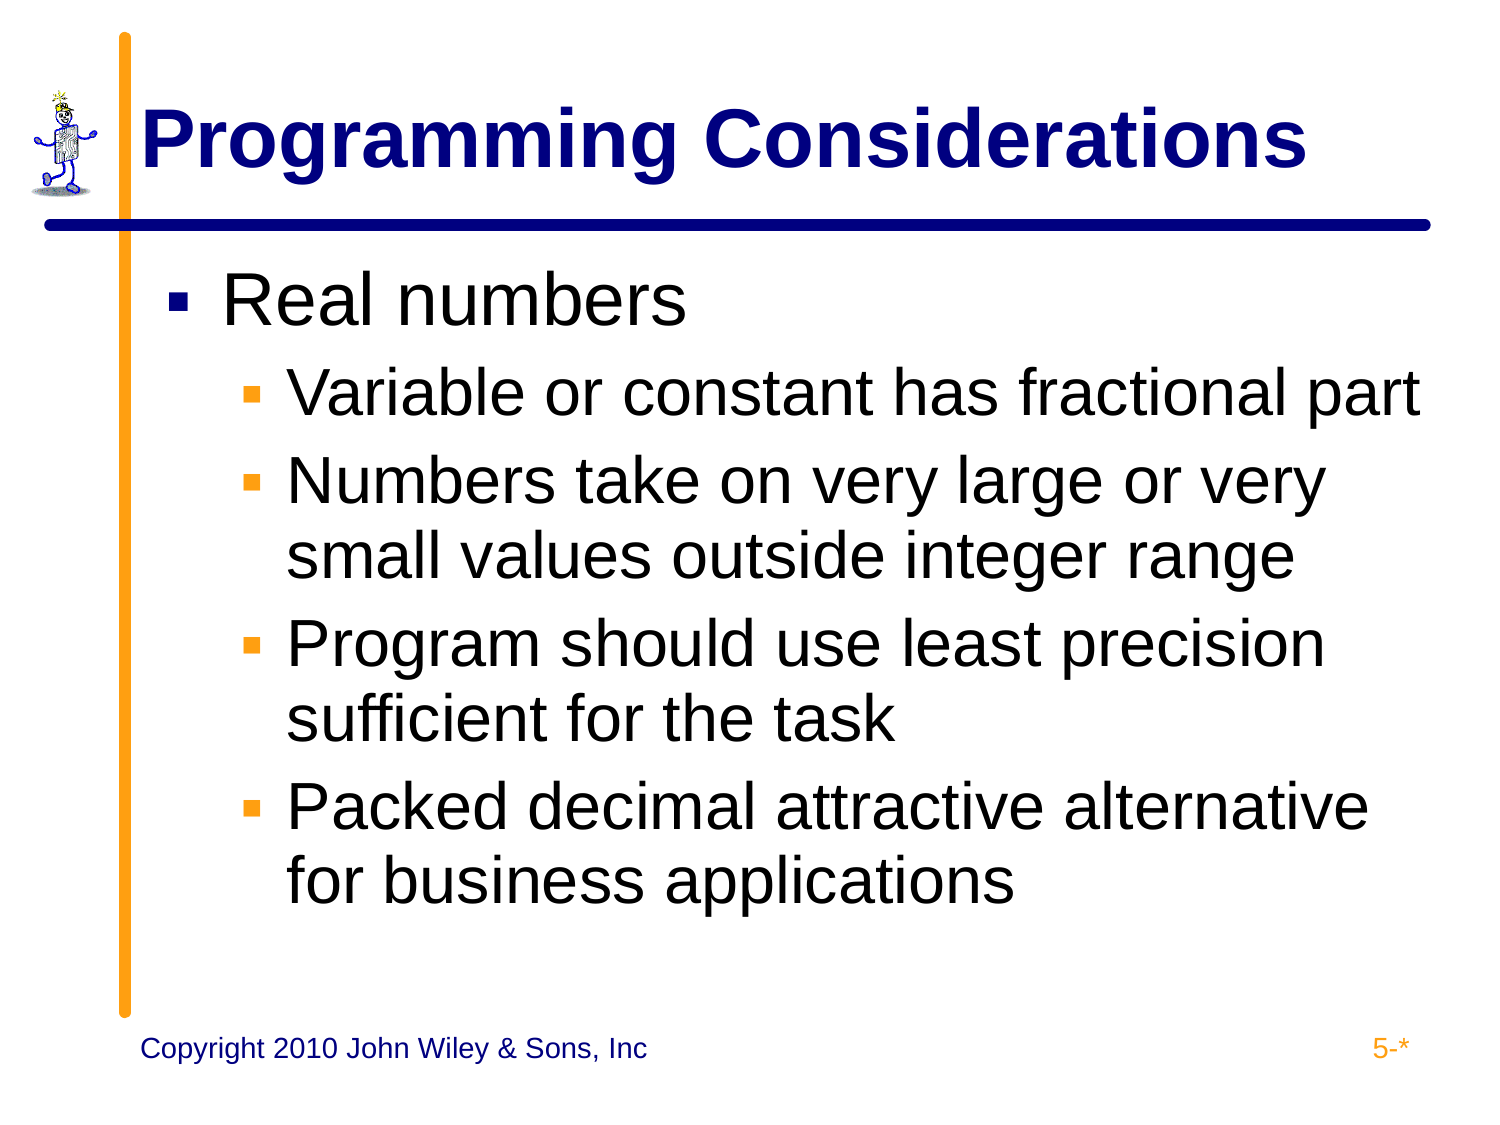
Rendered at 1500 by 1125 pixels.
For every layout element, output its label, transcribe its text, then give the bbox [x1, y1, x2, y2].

text_box 5-* [1074, 1024, 1425, 1103]
title Programming Considerations [125, 45, 1425, 233]
picture [24, 87, 105, 204]
list Real numbers Variable or constant has fractional part Numbers take on very large or very small values outside integer range Program should use least precision sufficient for the task Packed decimal attractive alternative for business applications [150, 249, 1450, 1000]
text_box Copyright 2010 John Wiley & Sons, Inc [124, 1025, 725, 1104]
